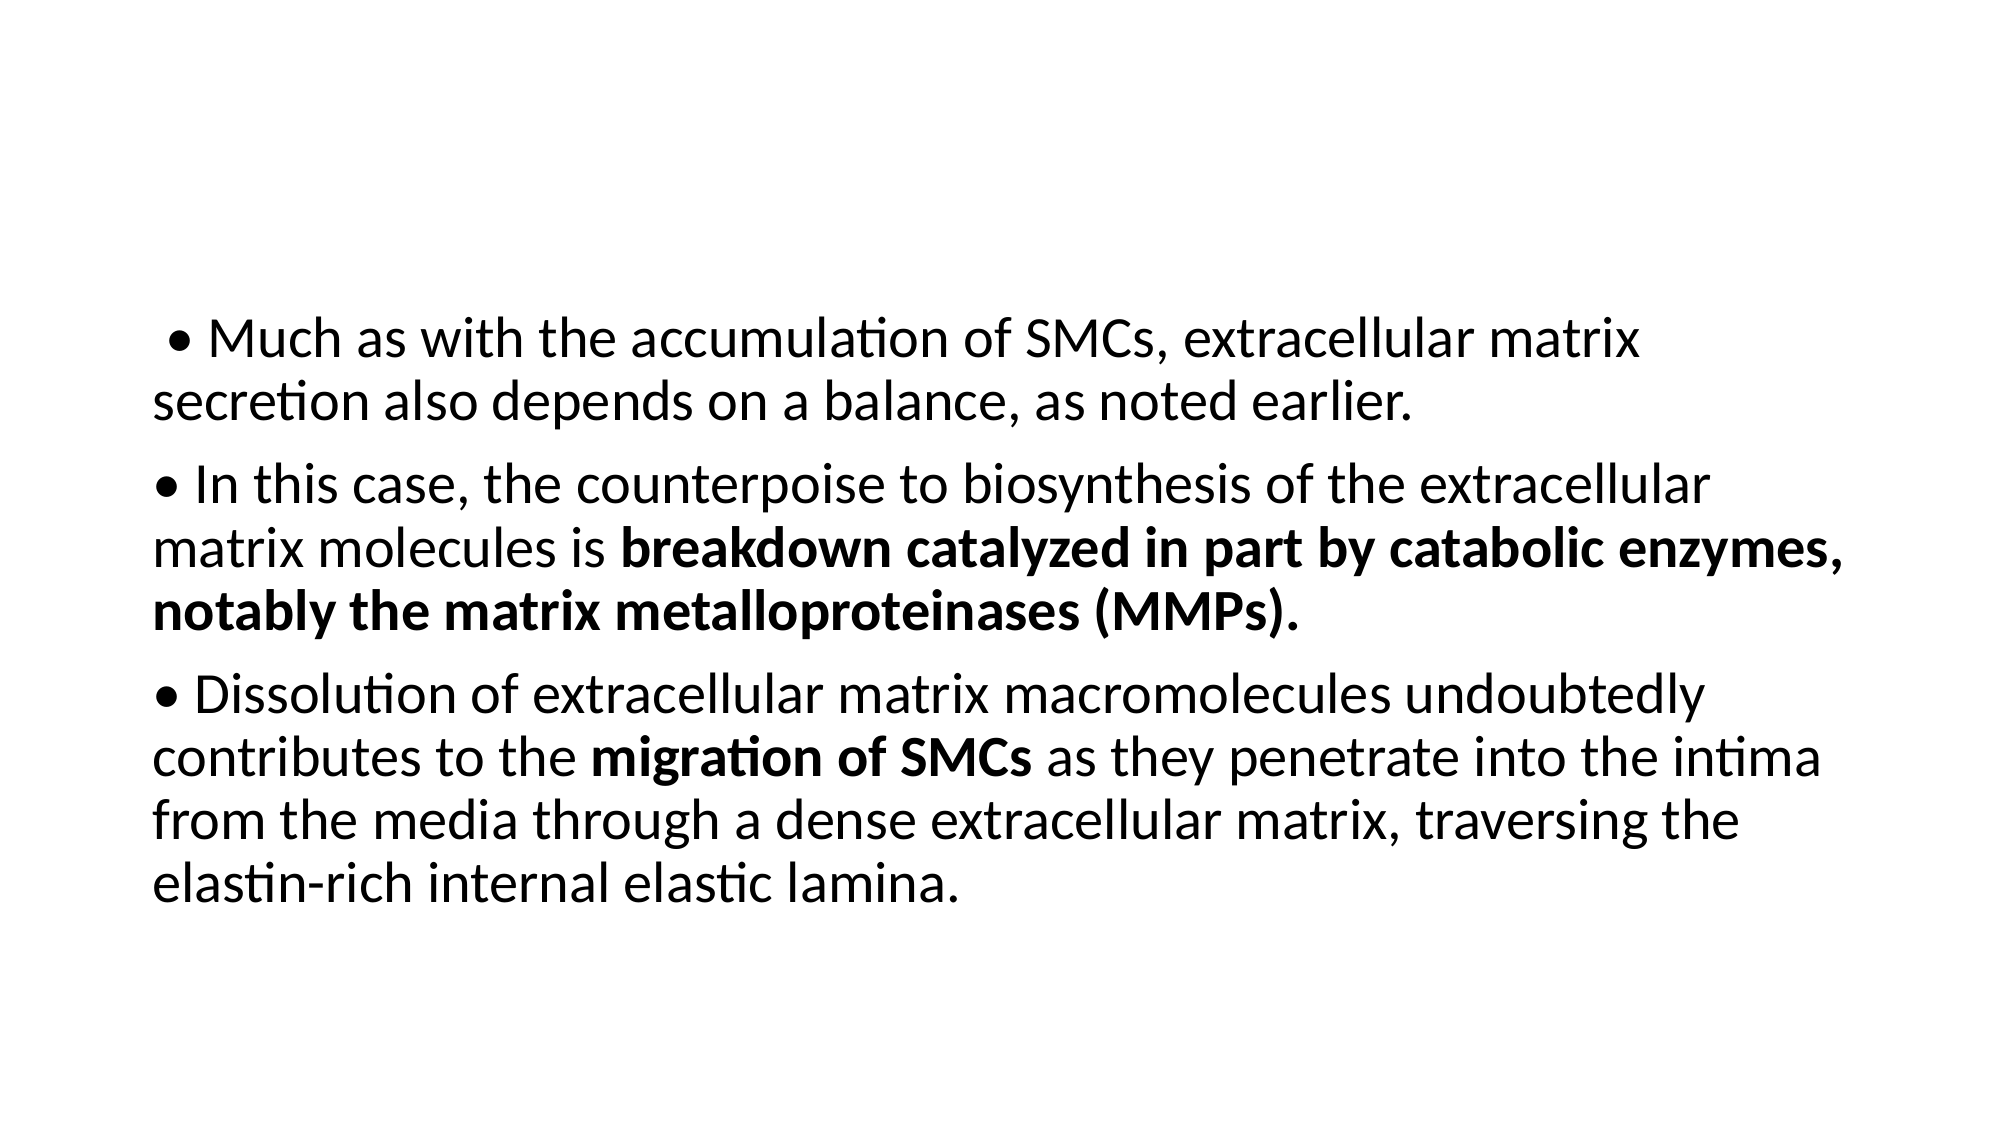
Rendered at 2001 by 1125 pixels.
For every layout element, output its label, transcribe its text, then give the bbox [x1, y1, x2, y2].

list • Much as with the accumulation of SMCs, extracellular matrix secretion also depends on a balance, as noted earlier. • In this case, the counterpoise to biosynthesis of the extracellular matrix molecules is breakdown catalyzed in part by catabolic enzymes, notably the matrix metalloproteinases (MMPs). • Dissolution of extracellular matrix macromolecules undoubtedly contributes to the migration of SMCs as they penetrate into the intima from the media through a dense extracellular matrix, traversing the elastin-rich internal elastic lamina. [137, 299, 1863, 1014]
